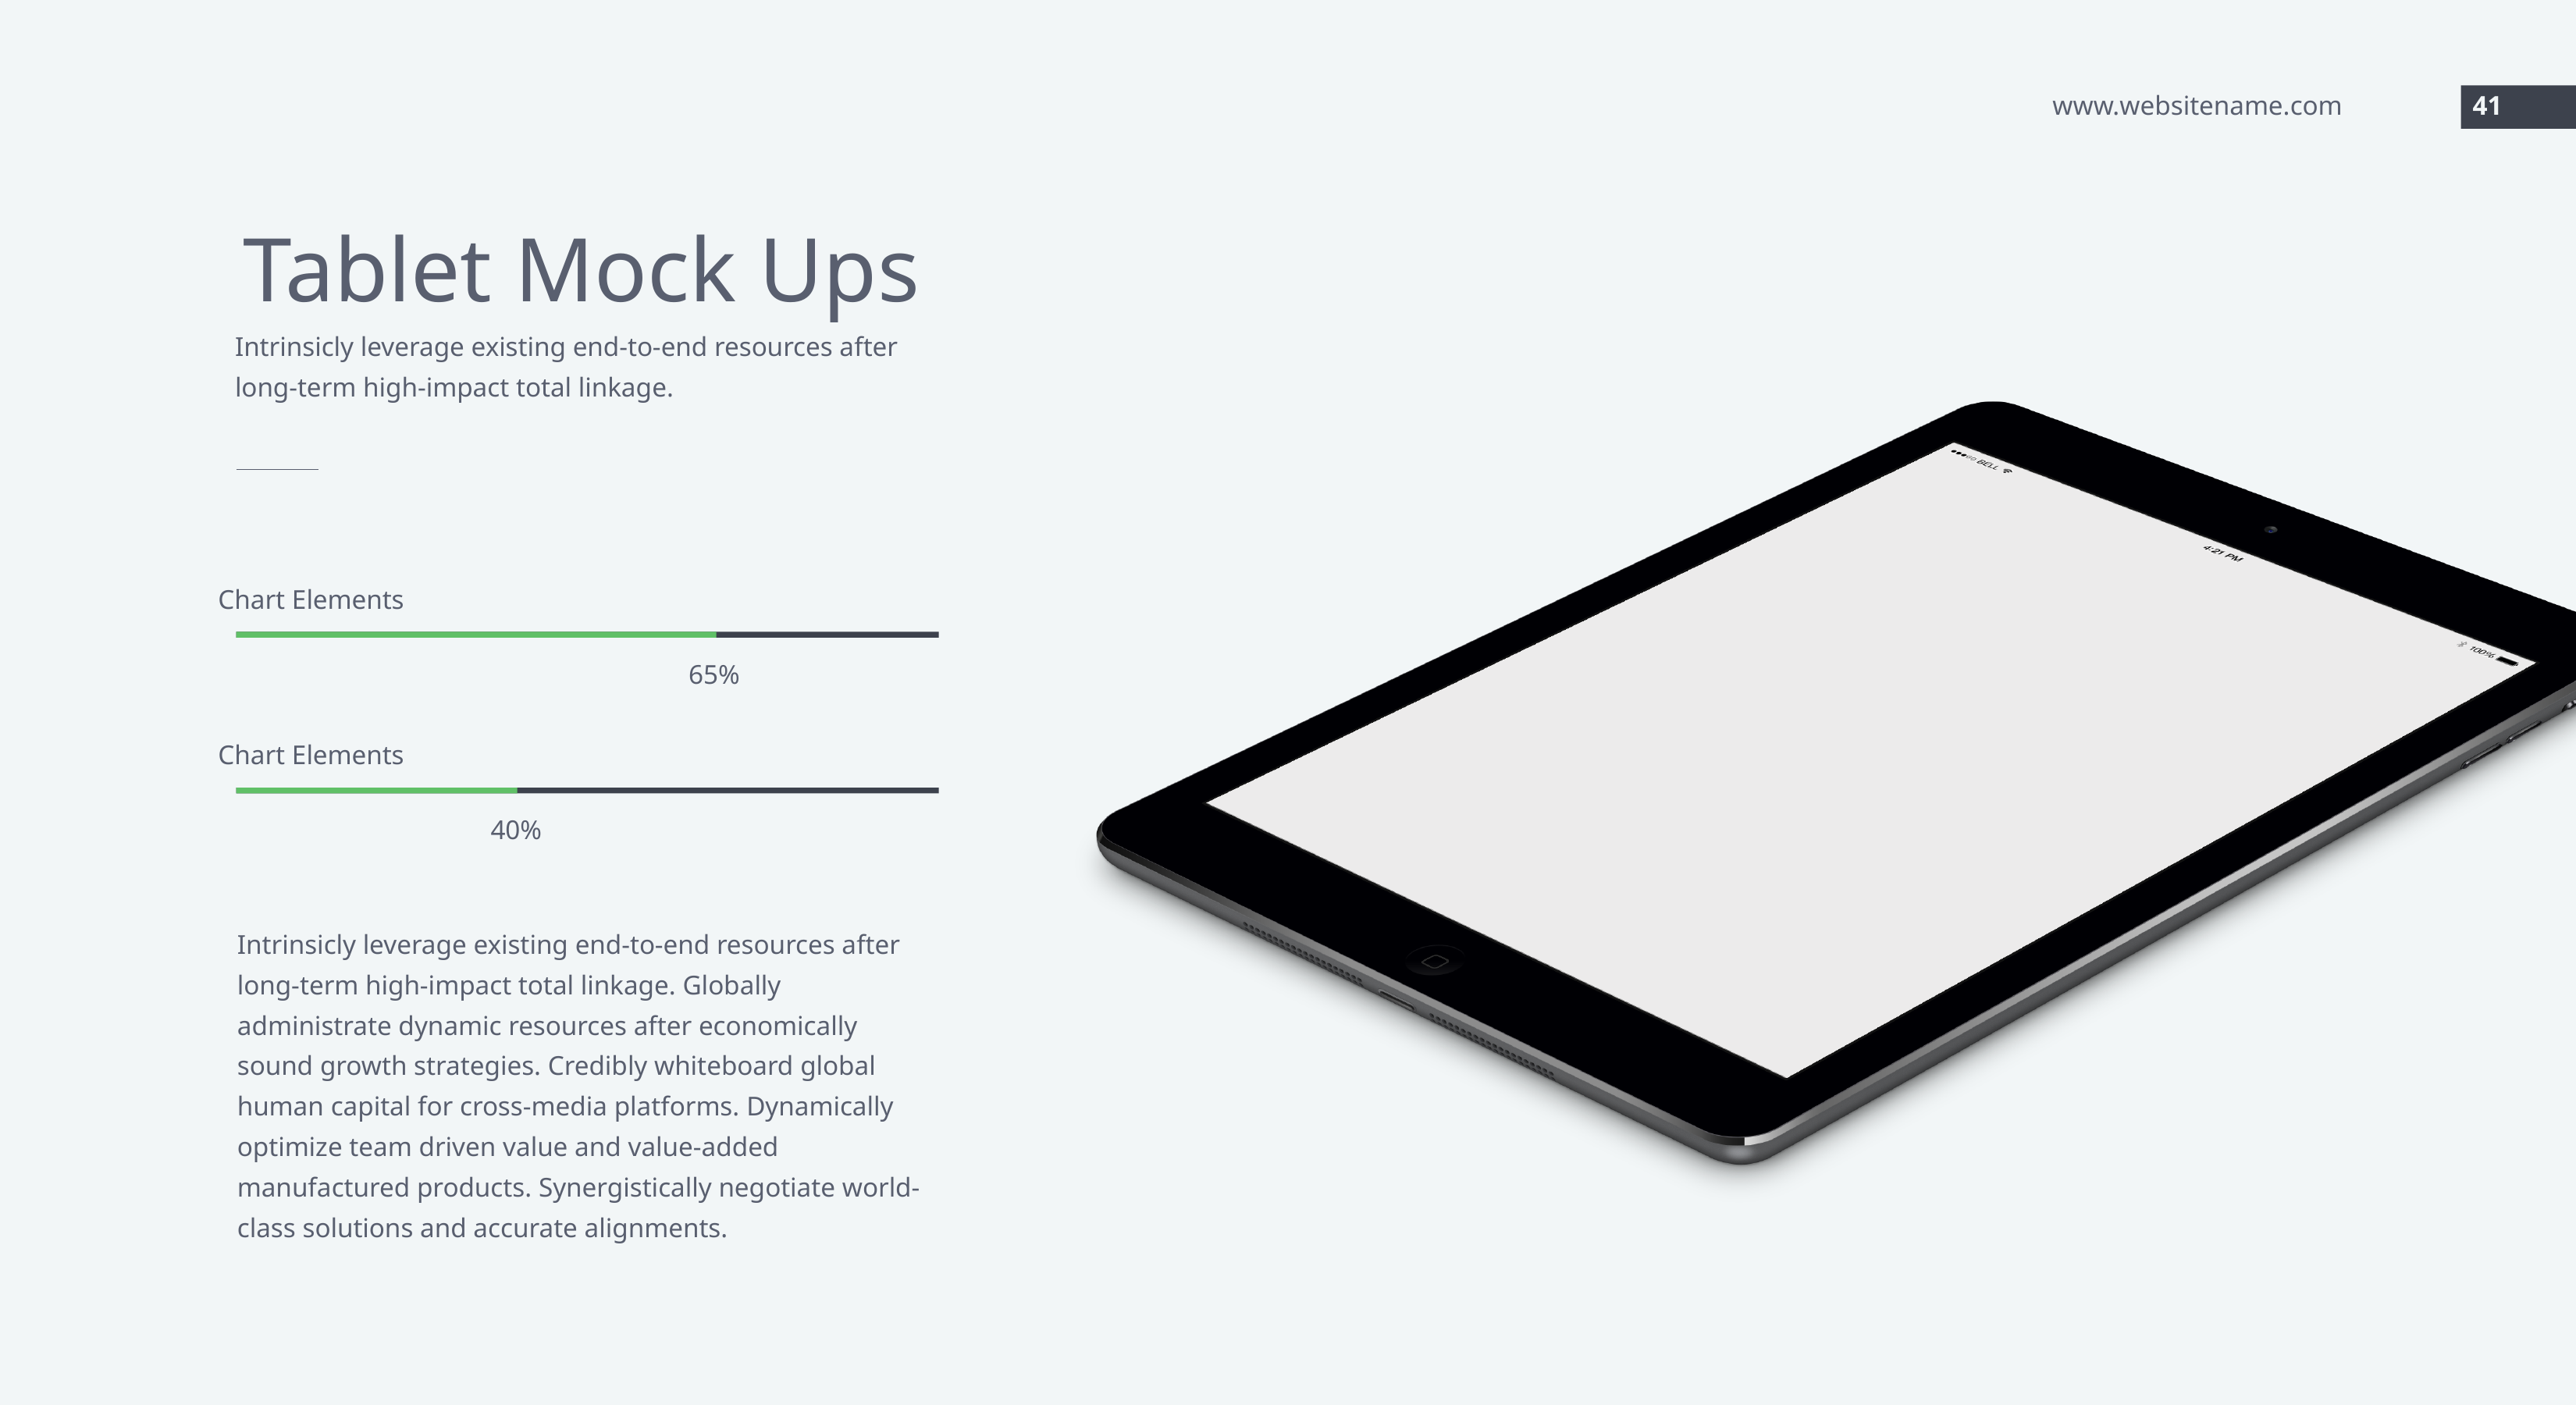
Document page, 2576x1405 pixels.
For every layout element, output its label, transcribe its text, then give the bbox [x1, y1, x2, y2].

text_box [236, 631, 717, 638]
text_box Tablet Mock Ups [231, 208, 932, 315]
text_box 40% [479, 808, 553, 851]
text_box [518, 787, 940, 794]
text_box [717, 631, 940, 638]
slide_number 41 [2460, 69, 2576, 145]
text_box Chart Elements [206, 577, 416, 621]
text_box [236, 787, 518, 794]
picture [966, 255, 2576, 1257]
text_box Chart Elements [206, 733, 416, 776]
text_box Intrinsicly leverage existing end-to-end resources after long-term high-impact total linkage. Globally administrate dynamic resources after economically sound growth strategies. Credibly whiteboard global human capital for cross-media platforms. Dynamically optimize team driven value and value-added manufactured products. Synergistically negotiate world-class solutions and accurate alignments. [226, 912, 937, 1249]
footer www.websitename.com [1485, 69, 2355, 145]
text_box 65% [677, 652, 752, 695]
text_box Intrinsicly leverage existing end-to-end resources after long-term high-impact total linkage. [223, 315, 937, 408]
